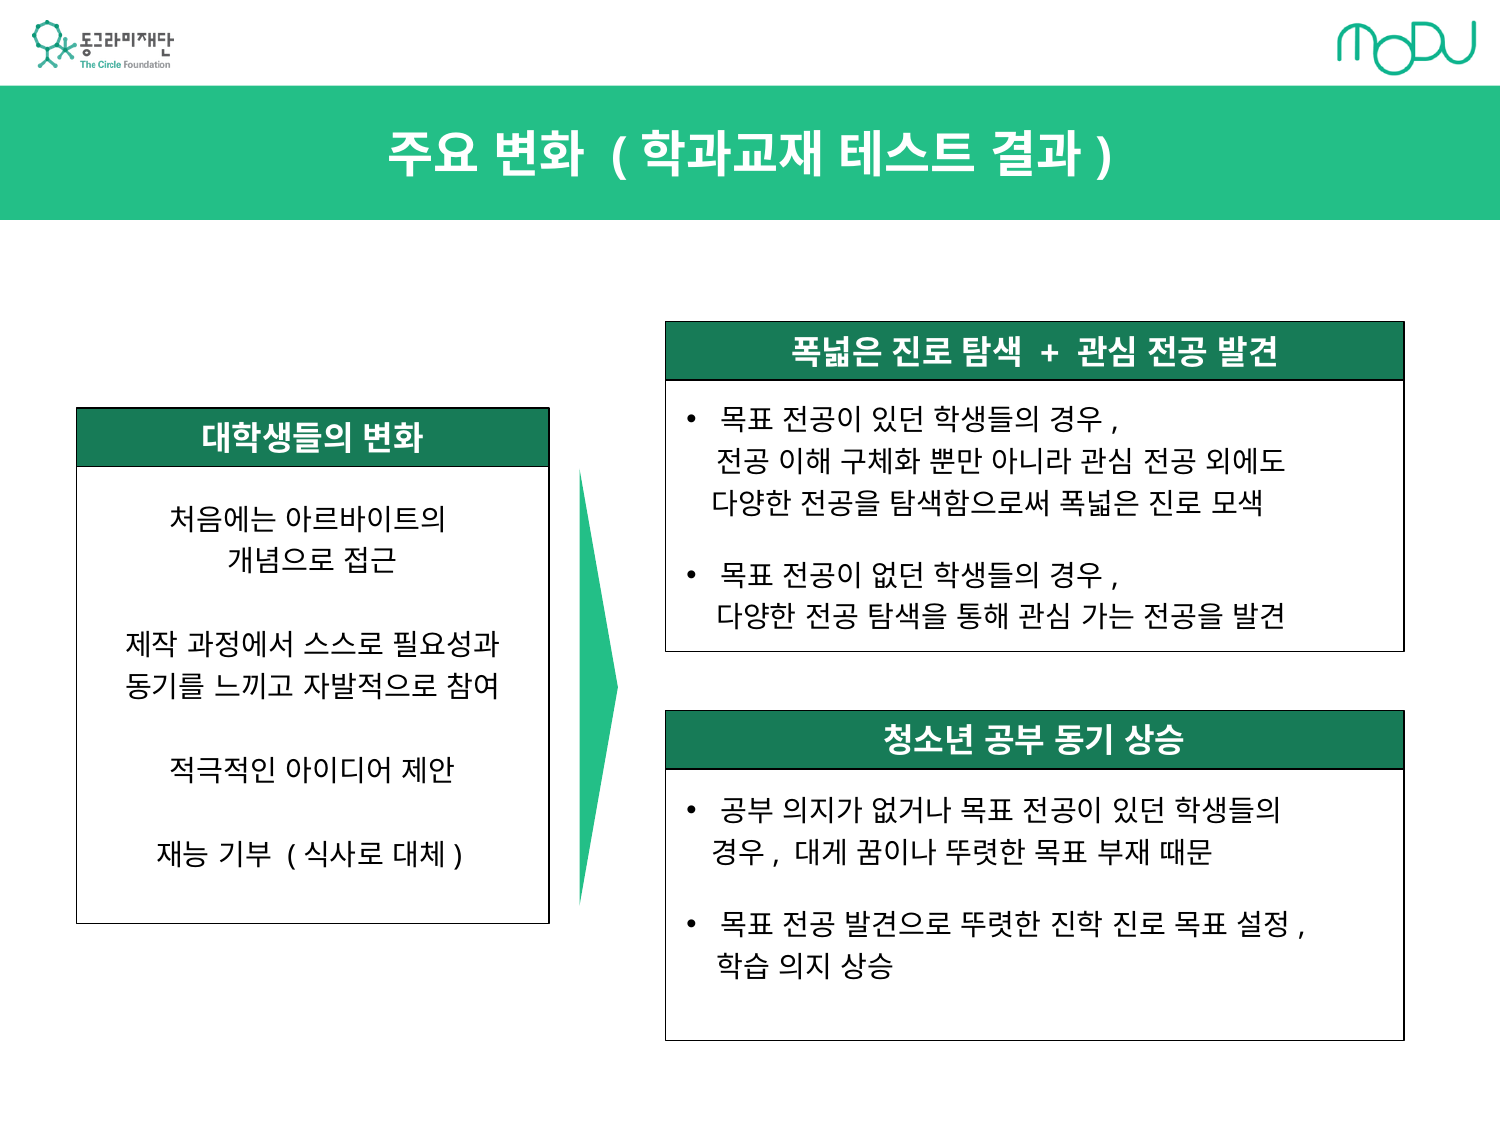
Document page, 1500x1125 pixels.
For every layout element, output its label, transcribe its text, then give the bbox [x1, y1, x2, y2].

text_box 대학생들의 변화 [74, 406, 551, 464]
text_box [664, 767, 1406, 1043]
picture [1332, 18, 1479, 79]
text_box 주요 변화 (학과교재 테스트 결과) [0, 83, 1500, 222]
text_box 청소년 공부 동기 상승 [664, 708, 1406, 767]
text_box 폭넓은 진로 탐색 + 관심 전공 발견 [664, 319, 1406, 378]
text_box [664, 378, 1406, 654]
text_box [74, 464, 551, 925]
text_box [577, 466, 620, 908]
text_box 공부 의지가 없거나 목표 전공이 있던 학생들의 경우, 대게 꿈이나 뚜렷한 목표 부재 때문 목표 전공 발견으로 뚜렷한 진학 진로 목표 설정, 학습 의지 상승 [671, 778, 1380, 991]
picture [29, 13, 176, 73]
text_box 처음에는 아르바이트의 개념으로 접근 제작 과정에서 스스로 필요성과 동기를 느끼고 자발적으로 참여 적극적인 아이디어 제안 재능 기부 (식사로 대체) [91, 486, 535, 879]
text_box 목표 전공이 있던 학생들의 경우, 전공 이해 구체화 뿐만 아니라 관심 전공 외에도 다양한 전공을 탐색함으로써 폭넓은 진로 모색 목표 전공이 없던 학생들의 경우, 다양한 전공 탐색을 통해 관심 가는 전공을 발견 [671, 386, 1380, 641]
